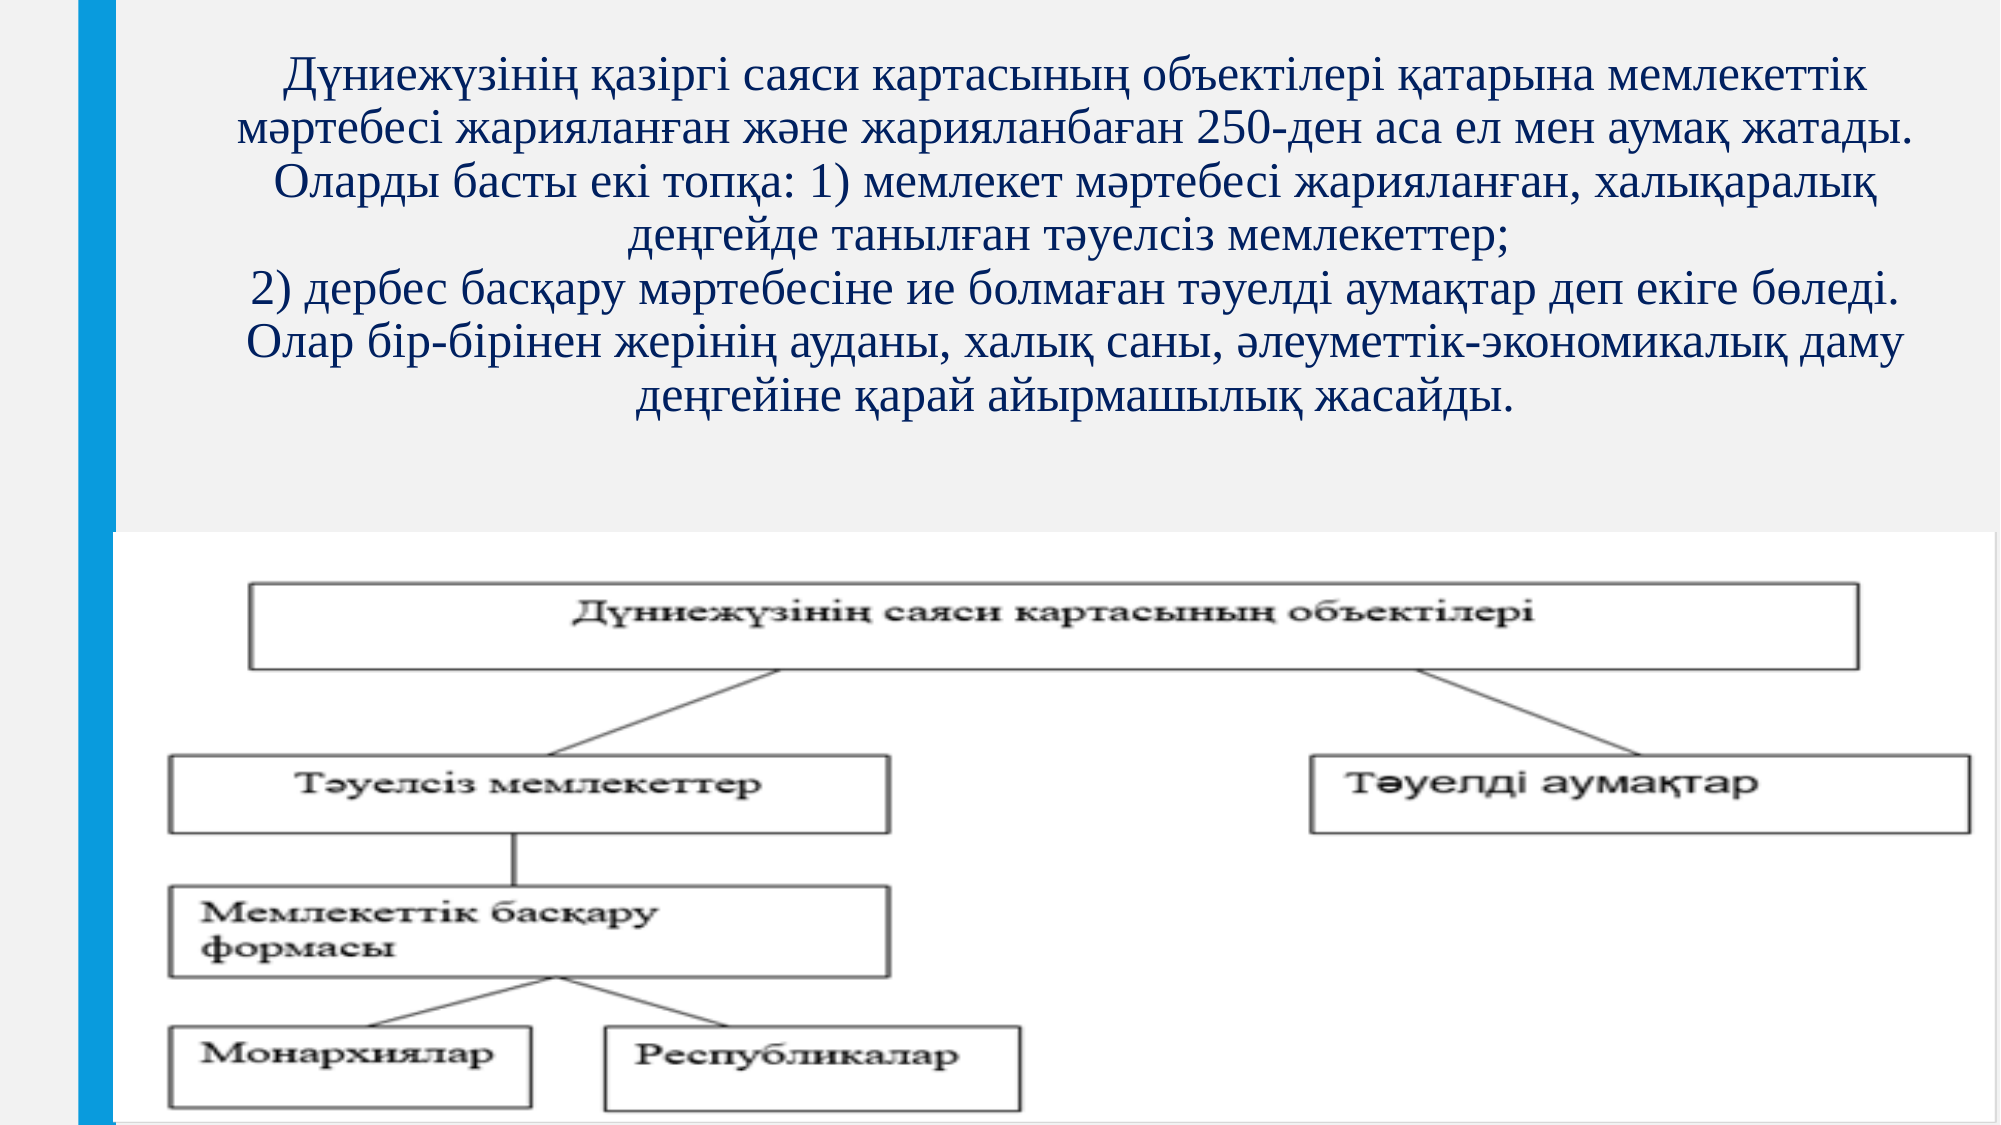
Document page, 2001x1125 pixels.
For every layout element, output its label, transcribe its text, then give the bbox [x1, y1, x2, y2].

title Дүниежүзінің қазіргі саяси картасының объектілері қатарына мемлекеттік мәртебесі жарияланған және жарияланбаған 250-ден аса ел мен аумақ жатады. Оларды басты екі топқа: 1) мемлекет мәртебесі жарияланған, халықаралық деңгейде танылған тәуелсіз мемлекеттер; 2) дербес басқару мәртебесіне ие болмаған тәуелді аумақтар деп екіге бөледі. Олар бір-бірінен жерінің ауданы, халық саны, әлеуметтік-экономикалық даму деңгейіне қарай айырмашылық жасайды. [210, 40, 1942, 285]
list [114, 539, 1999, 1124]
